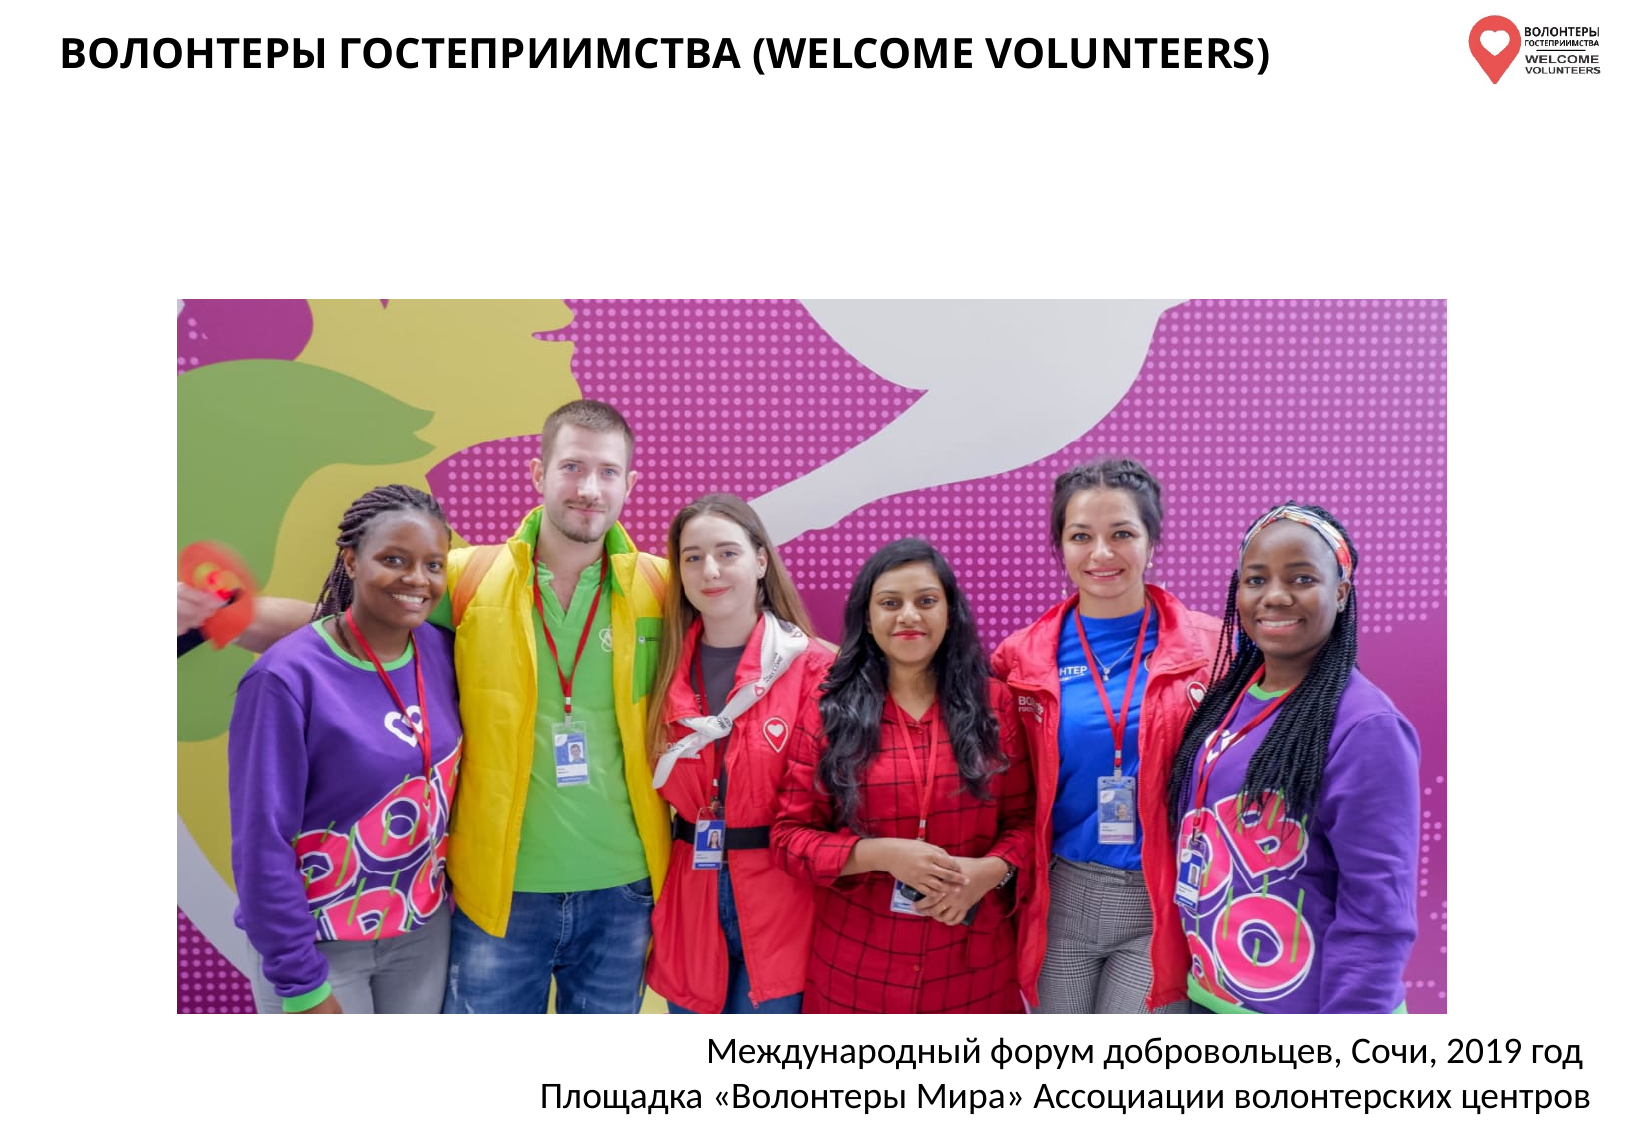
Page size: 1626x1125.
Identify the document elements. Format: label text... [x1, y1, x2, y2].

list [177, 299, 1447, 1014]
picture [1462, 13, 1607, 94]
text_box Международный форум добровольцев, Сочи, 2019 год Площадка «Волонтеры Мира» Ассоциации волонтерских центров [151, 1018, 1607, 1124]
text_box ВОЛОНТЕРЫ ГОСТЕПРИИМСТВА (WELCOME VOLUNTEERS) [0, 19, 1418, 84]
